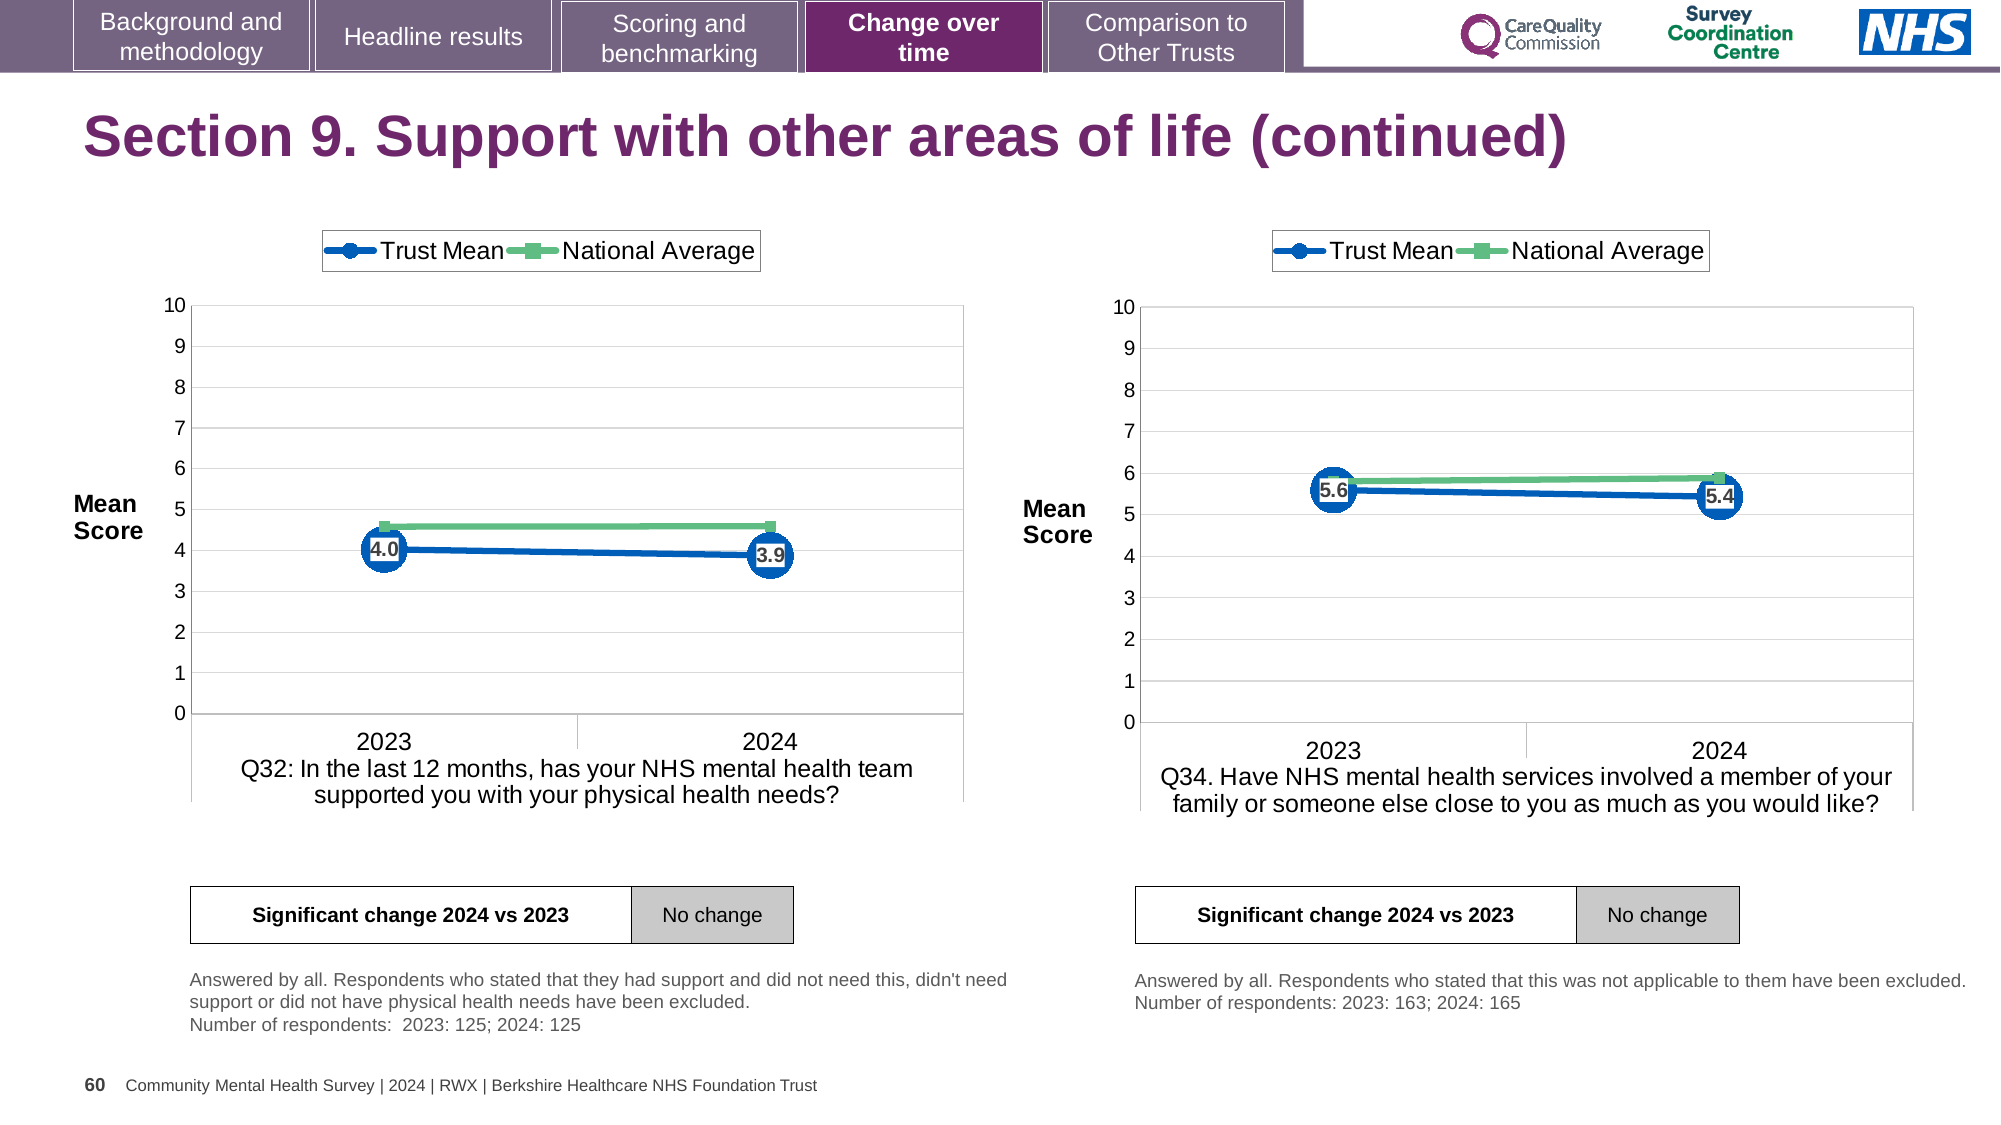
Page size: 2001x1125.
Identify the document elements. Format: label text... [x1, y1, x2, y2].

table_header Significant change 2024 vs 2023 [1136, 887, 1576, 943]
text_box Answered by all. Respondents who stated that this was not applicable to them have been excluded. Number of respondents: 2023: 163; 2024: 165 [1119, 960, 1984, 1044]
picture [1666, 3, 1794, 61]
picture [1859, 9, 1971, 55]
table_header No change [1577, 887, 1739, 943]
table_header No change [632, 887, 793, 943]
text_box Answered by all. Respondents who stated that they had support and did not need this, didn't need support or did not have physical health needs have been excluded. Number of respondents: 2023: 125; 2024: 125 [174, 959, 1039, 1043]
table_header Significant change 2024 vs 2023 [191, 887, 631, 943]
chart [1018, 228, 1916, 870]
chart [68, 228, 966, 858]
picture [1460, 13, 1602, 59]
title Section 9. Support with other areas of life (continued) [68, 83, 1942, 191]
text_box 60 [84, 1065, 122, 1125]
